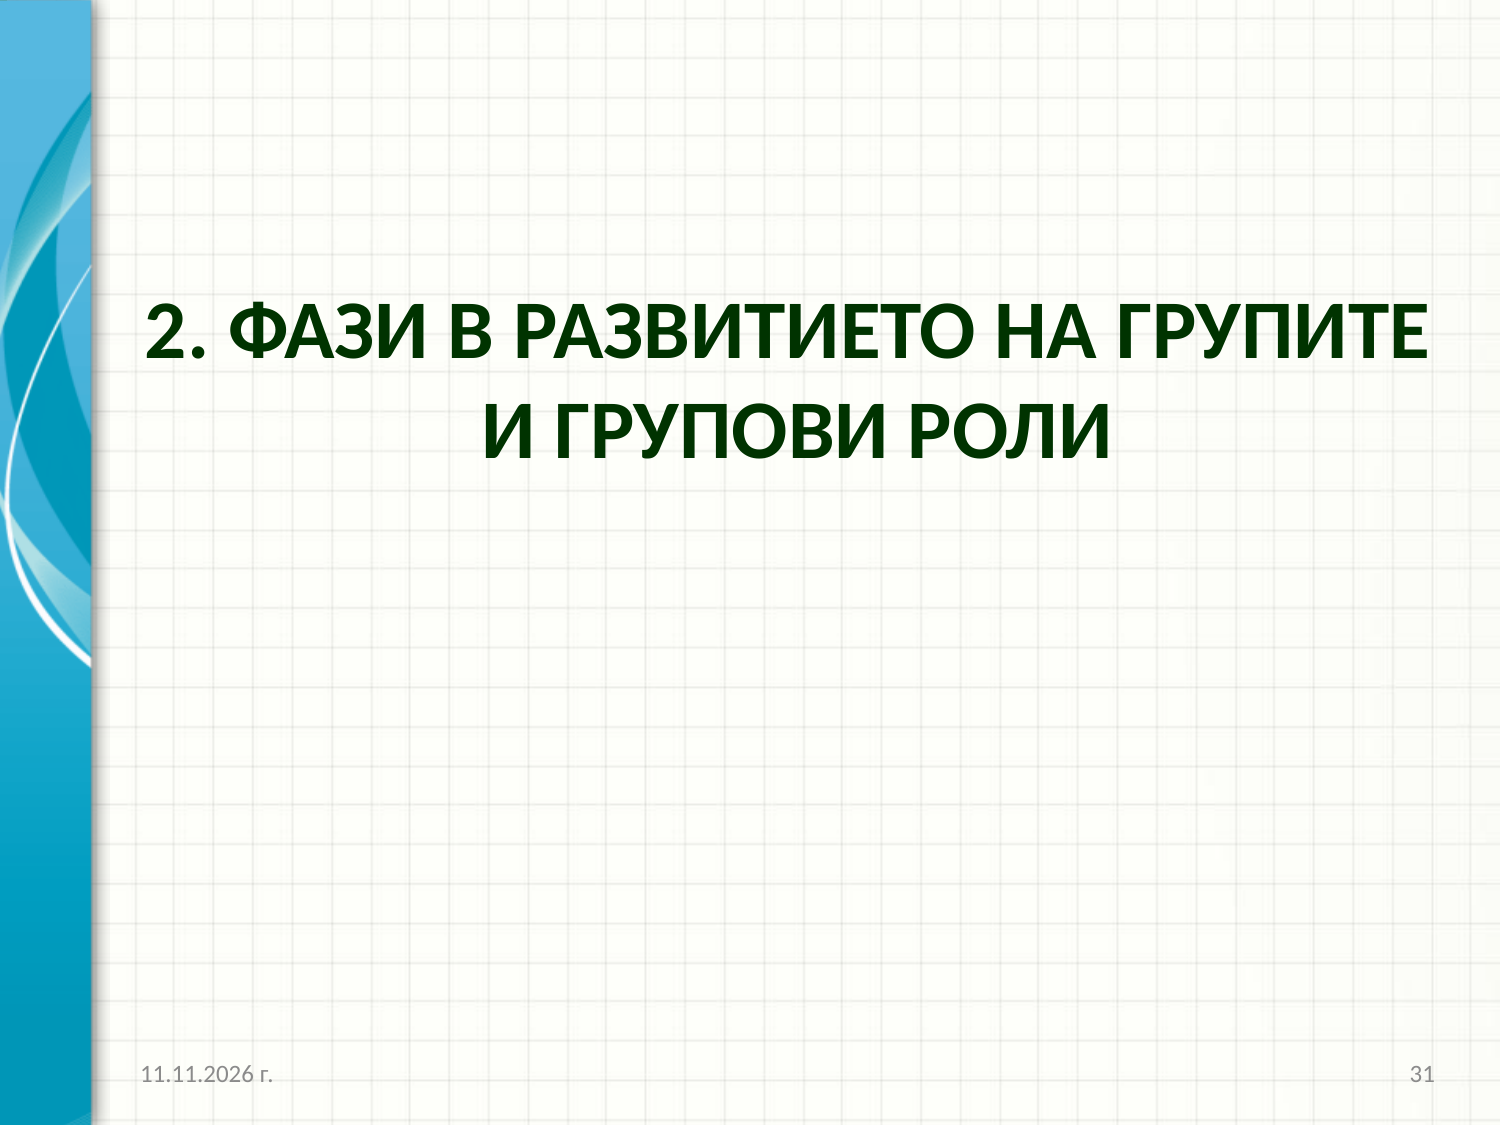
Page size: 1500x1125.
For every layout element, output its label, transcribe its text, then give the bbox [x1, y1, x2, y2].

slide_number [125, 1042, 475, 1103]
slide_number 31 [1100, 1042, 1450, 1103]
picture [0, 0, 1500, 1125]
list 2. ФАЗИ В РАЗВИТИЕТО НА ГРУПИТЕ И ГРУПОВИ РОЛИ [125, 30, 1450, 1035]
